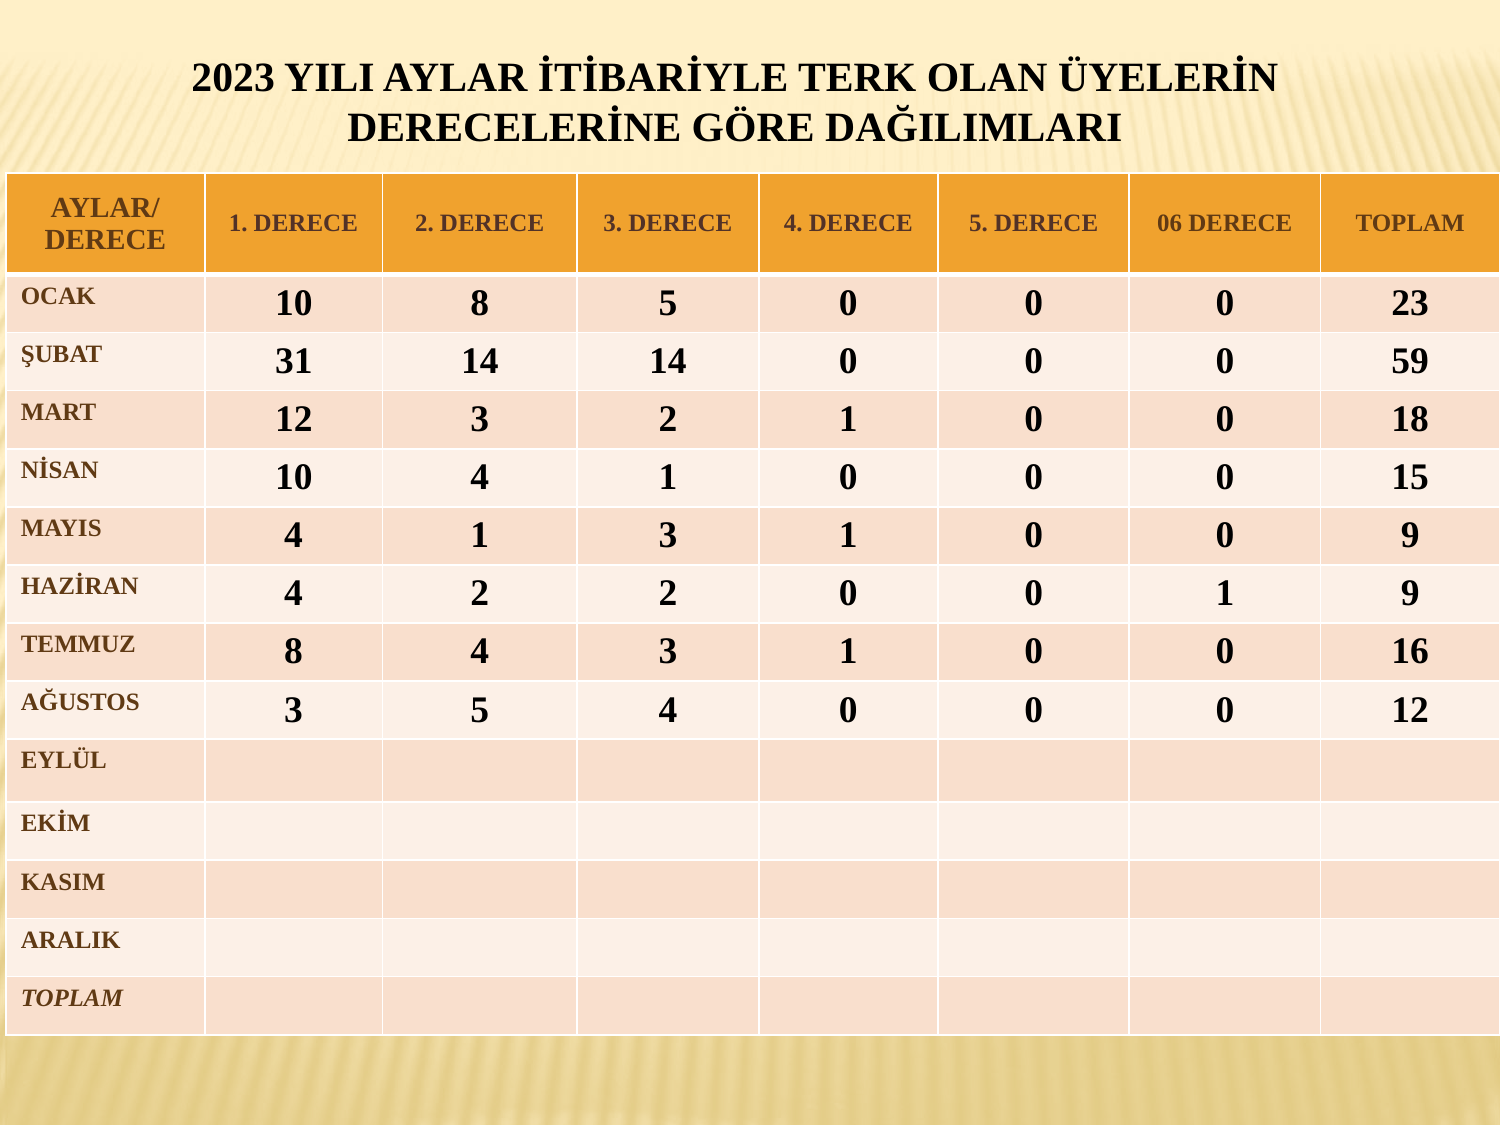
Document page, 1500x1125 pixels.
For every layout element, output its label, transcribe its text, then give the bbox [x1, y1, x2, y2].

table_cell 0 [760, 682, 937, 738]
table_cell [206, 977, 382, 1034]
table_header TOPLAM [1321, 174, 1499, 272]
table_cell HAZİRAN [7, 566, 204, 622]
table_cell 0 [939, 450, 1128, 506]
table_cell [1321, 740, 1499, 801]
table_cell NİSAN [7, 450, 204, 506]
table_cell AĞUSTOS [7, 682, 204, 738]
table_cell 3 [206, 682, 382, 738]
table_cell [206, 861, 382, 918]
table_cell 0 [939, 391, 1128, 448]
table_cell [939, 919, 1128, 976]
table_cell 9 [1321, 508, 1499, 564]
table_cell 0 [939, 333, 1128, 390]
table_cell [760, 919, 937, 976]
table_cell 14 [578, 333, 758, 390]
table_cell [760, 740, 937, 801]
table_cell [1130, 740, 1320, 801]
table_cell 0 [1130, 277, 1320, 332]
table_cell 10 [206, 450, 382, 506]
table_cell [383, 803, 576, 859]
table_cell 4 [578, 682, 758, 738]
table_cell 3 [578, 624, 758, 680]
table_cell 59 [1321, 333, 1499, 390]
table_cell [578, 861, 758, 918]
table_cell 2 [578, 391, 758, 448]
table_cell 0 [939, 508, 1128, 564]
table_cell 5 [383, 682, 576, 738]
table_cell 1 [760, 624, 937, 680]
table_cell ŞUBAT [7, 333, 204, 390]
table_cell 0 [1130, 450, 1320, 506]
table_cell [578, 977, 758, 1034]
table_cell TOPLAM [7, 977, 204, 1034]
table_header AYLAR/ DERECE [7, 174, 204, 272]
table_cell 0 [1130, 391, 1320, 448]
title 2023 YILI AYLAR İTİBARİYLE TERK OLAN ÜYELERİN DERECELERİNE GÖRE DAĞILIMLARI [41, 42, 1429, 172]
table_cell 9 [1321, 566, 1499, 622]
table_cell 0 [1130, 508, 1320, 564]
table_cell 4 [206, 508, 382, 564]
table_cell [1321, 977, 1499, 1034]
table_cell 14 [383, 333, 576, 390]
table_cell 3 [578, 508, 758, 564]
table_cell 0 [760, 277, 937, 332]
table_cell [383, 861, 576, 918]
table_cell [939, 803, 1128, 859]
table_cell 8 [383, 277, 576, 332]
table_cell 12 [206, 391, 382, 448]
table_cell [1130, 977, 1320, 1034]
table_cell 1 [1130, 566, 1320, 622]
table_cell 16 [1321, 624, 1499, 680]
table_header 3. DERECE [578, 174, 758, 272]
table_header 1. DERECE [206, 174, 382, 272]
table_cell 0 [760, 450, 937, 506]
table_cell EYLÜL [7, 740, 204, 801]
table_cell [206, 803, 382, 859]
table_cell OCAK [7, 277, 204, 332]
table_header 2. DERECE [383, 174, 576, 272]
table_cell 2 [383, 566, 576, 622]
table_cell 18 [1321, 391, 1499, 448]
table_cell [939, 740, 1128, 801]
table_cell 0 [760, 333, 937, 390]
table_cell MAYIS [7, 508, 204, 564]
table_cell [578, 803, 758, 859]
table_cell 0 [939, 277, 1128, 332]
table_cell [1321, 919, 1499, 976]
table_cell EKİM [7, 803, 204, 859]
table_cell 0 [760, 566, 937, 622]
table_cell 4 [383, 450, 576, 506]
table_header 4. DERECE [760, 174, 937, 272]
table_cell [206, 919, 382, 976]
table_cell 0 [1130, 682, 1320, 738]
table_cell [578, 919, 758, 976]
table_cell 2 [578, 566, 758, 622]
table_cell [1321, 803, 1499, 859]
table_cell 0 [1130, 333, 1320, 390]
table_cell [1130, 919, 1320, 976]
table_cell 15 [1321, 450, 1499, 506]
table_cell 1 [760, 391, 937, 448]
table_cell [939, 861, 1128, 918]
table_cell 0 [939, 566, 1128, 622]
table_cell 3 [383, 391, 576, 448]
table_cell 1 [578, 450, 758, 506]
table_cell 4 [206, 566, 382, 622]
table_cell [383, 919, 576, 976]
table_cell 31 [206, 333, 382, 390]
table_cell 0 [939, 682, 1128, 738]
table_header 5. DERECE [939, 174, 1128, 272]
table_cell ARALIK [7, 919, 204, 976]
table_cell 1 [383, 508, 576, 564]
table_cell 0 [1130, 624, 1320, 680]
table_cell 0 [939, 624, 1128, 680]
table_cell [760, 977, 937, 1034]
table_cell 4 [383, 624, 576, 680]
table_cell TEMMUZ [7, 624, 204, 680]
table_cell [760, 861, 937, 918]
table_cell MART [7, 391, 204, 448]
table_cell 1 [760, 508, 937, 564]
table_cell [383, 740, 576, 801]
table_cell 10 [206, 277, 382, 332]
table_cell 5 [578, 277, 758, 332]
table_cell [578, 740, 758, 801]
table_cell [1130, 861, 1320, 918]
table_cell [1130, 803, 1320, 859]
table_cell 12 [1321, 682, 1499, 738]
table_cell 8 [206, 624, 382, 680]
table_cell 23 [1321, 277, 1499, 332]
table_cell [1321, 861, 1499, 918]
table_header 06 DERECE [1130, 174, 1320, 272]
table_cell [939, 977, 1128, 1034]
table_cell [760, 803, 937, 859]
table_cell [383, 977, 576, 1034]
table_cell KASIM [7, 861, 204, 918]
table_cell [206, 740, 382, 801]
